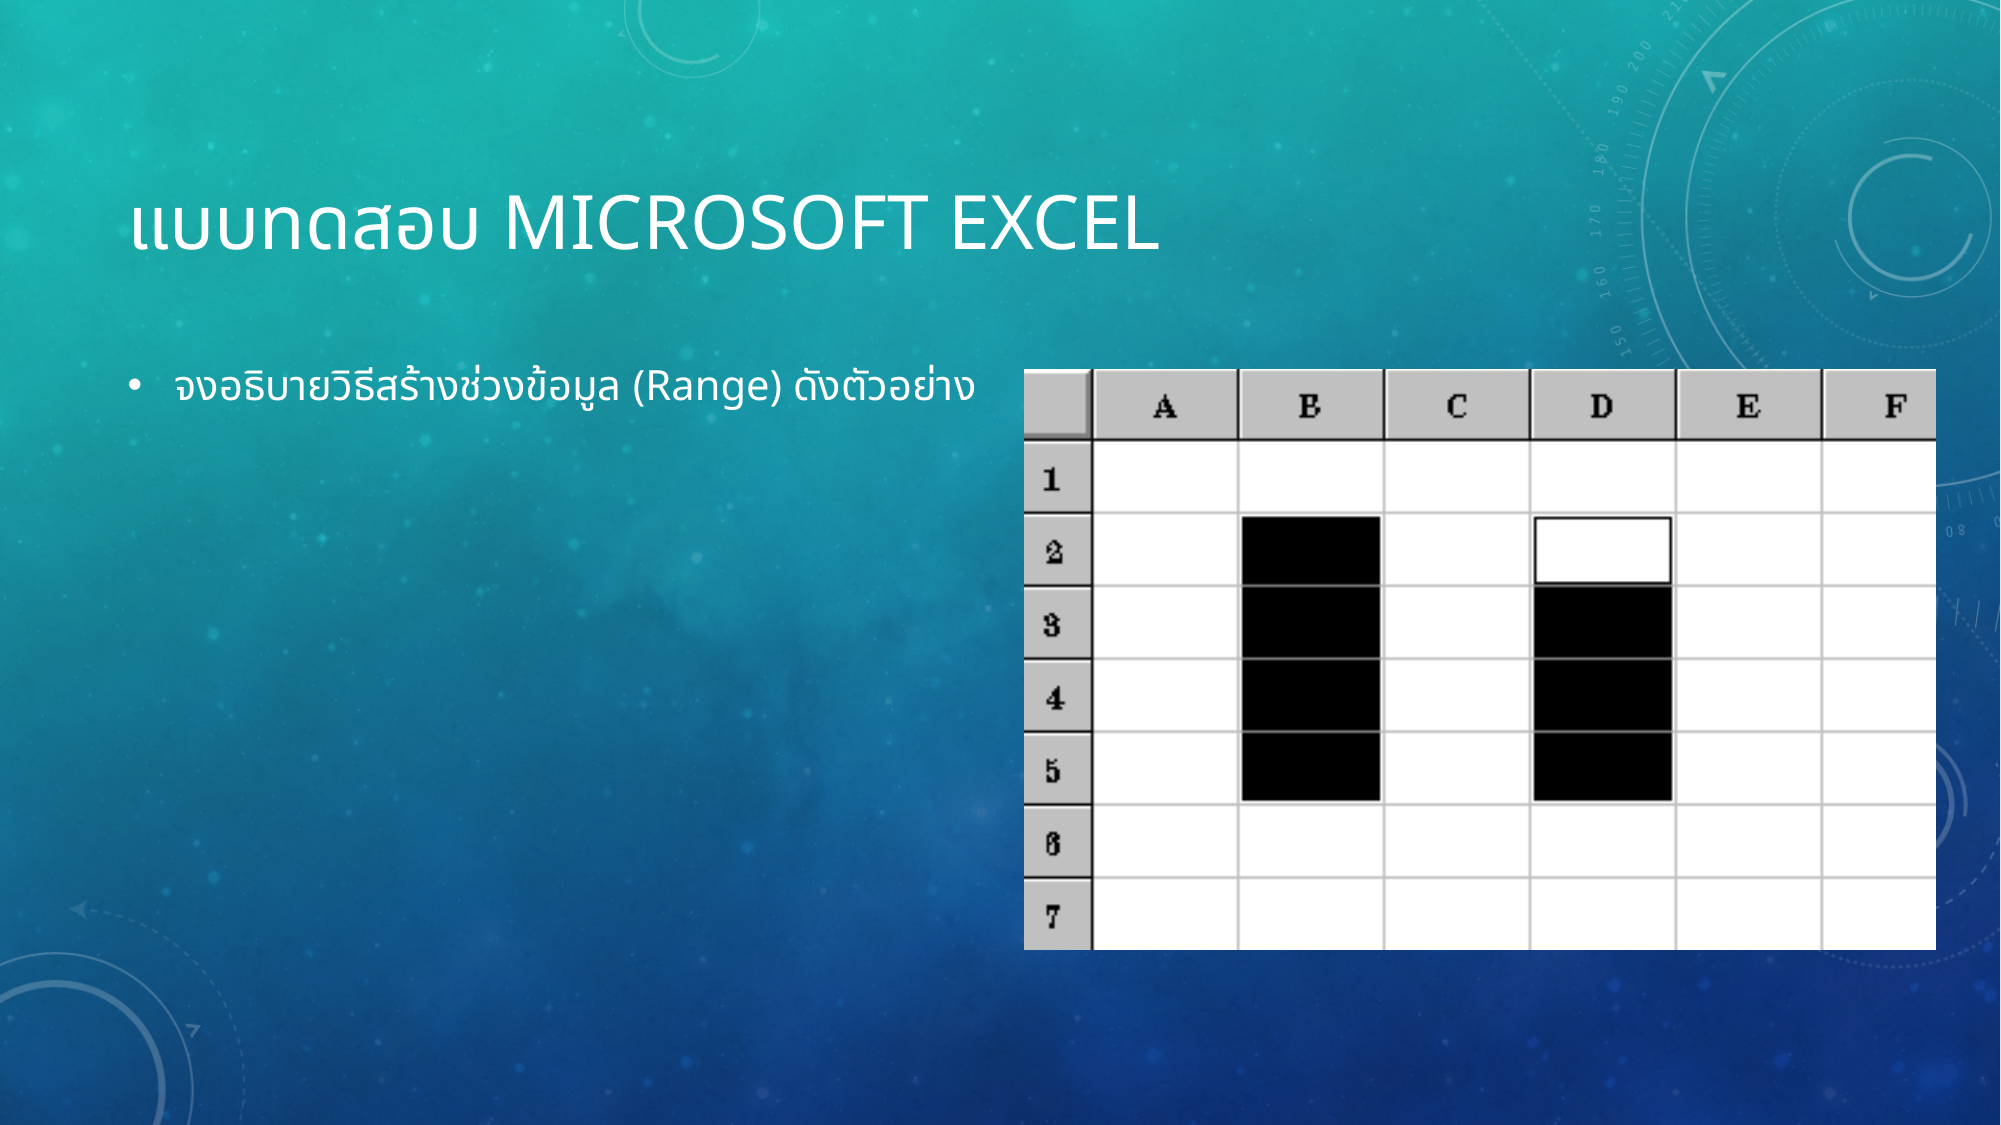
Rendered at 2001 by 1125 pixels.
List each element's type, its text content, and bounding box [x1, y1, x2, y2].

picture [0, 0, 2001, 1125]
title แบบทดสอบ Microsoft Excel [112, 99, 1775, 339]
list จงอธิบายวิธีสร้างช่วงข้อมูล (Range) ดังตัวอย่าง [112, 351, 1775, 950]
